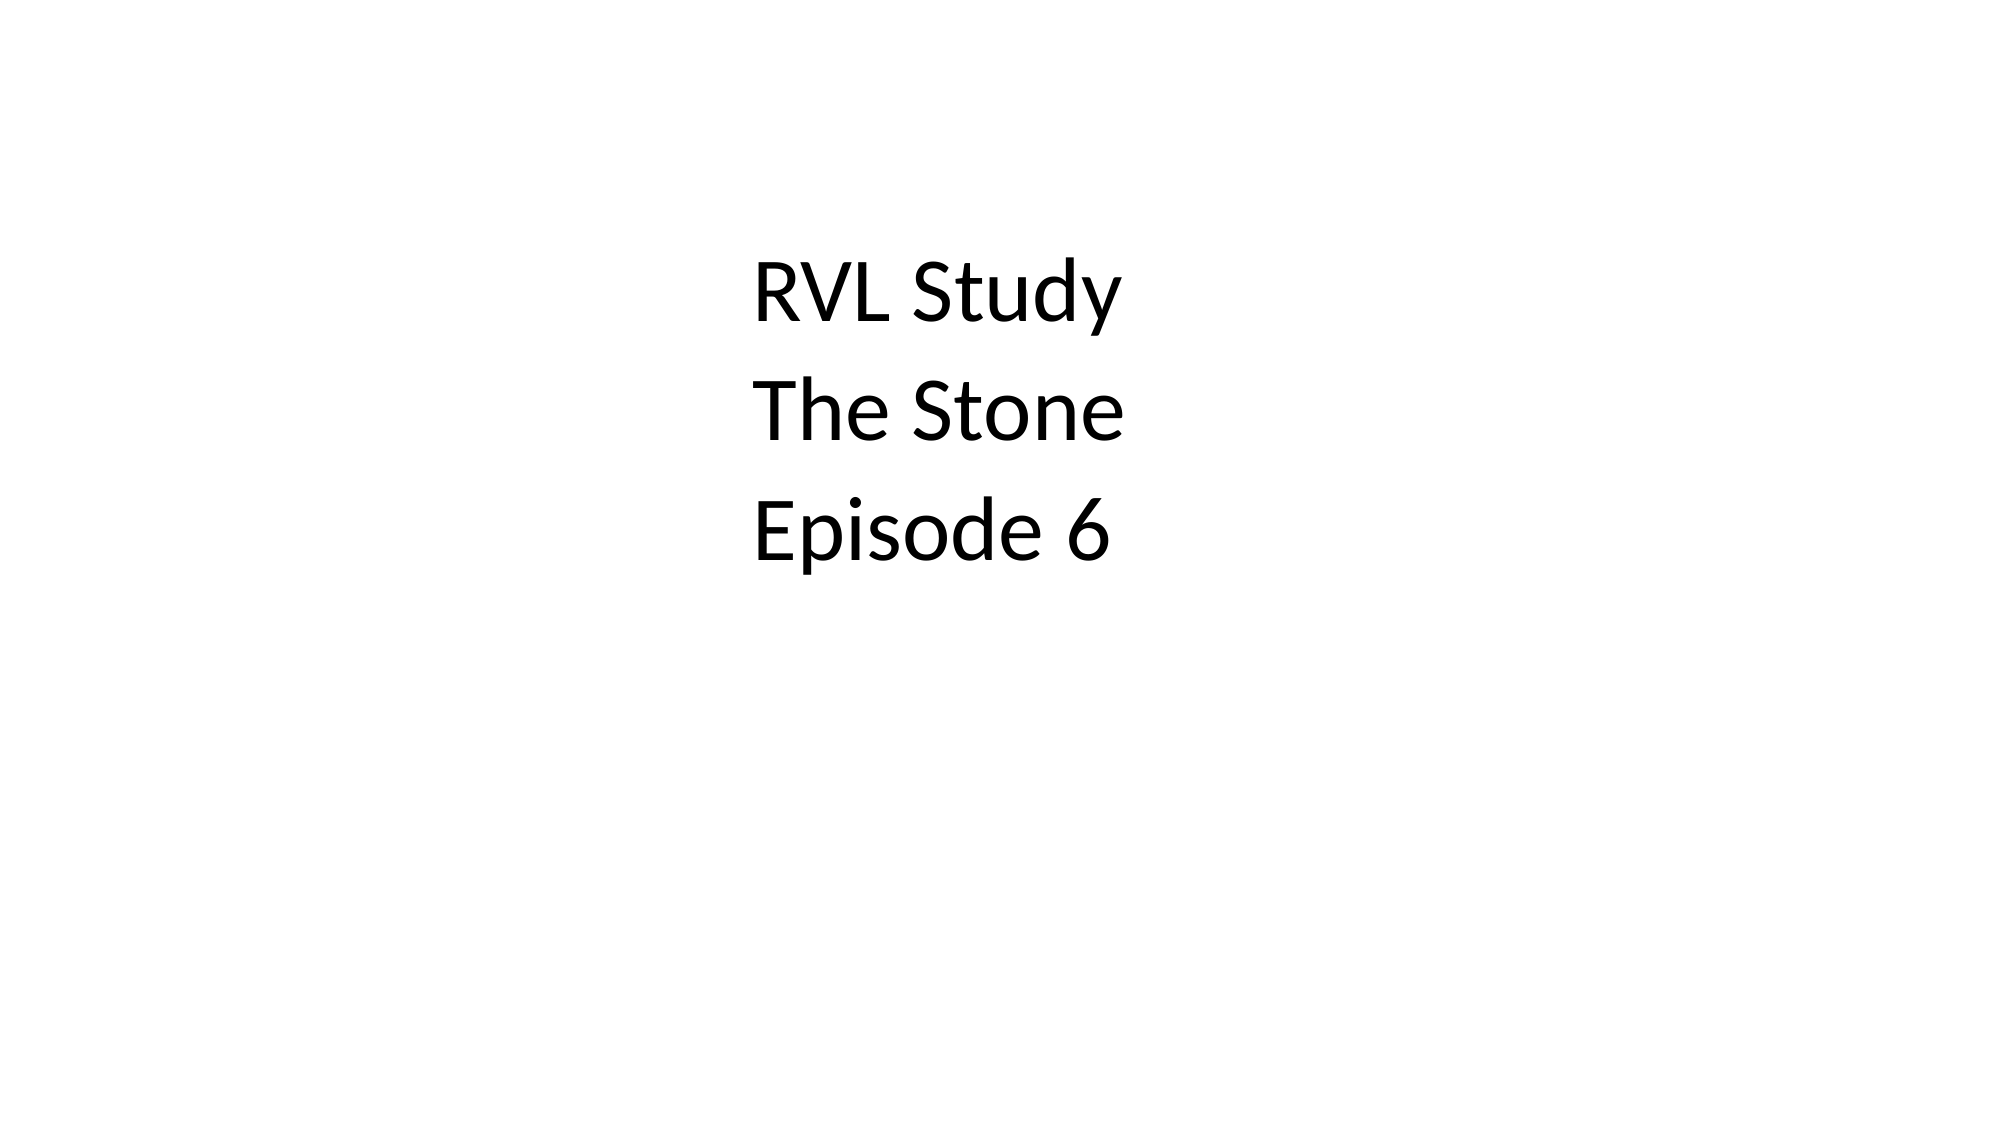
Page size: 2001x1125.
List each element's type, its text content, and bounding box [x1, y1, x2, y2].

list RVL Study The Stone Episode 6 [137, 59, 1863, 1014]
